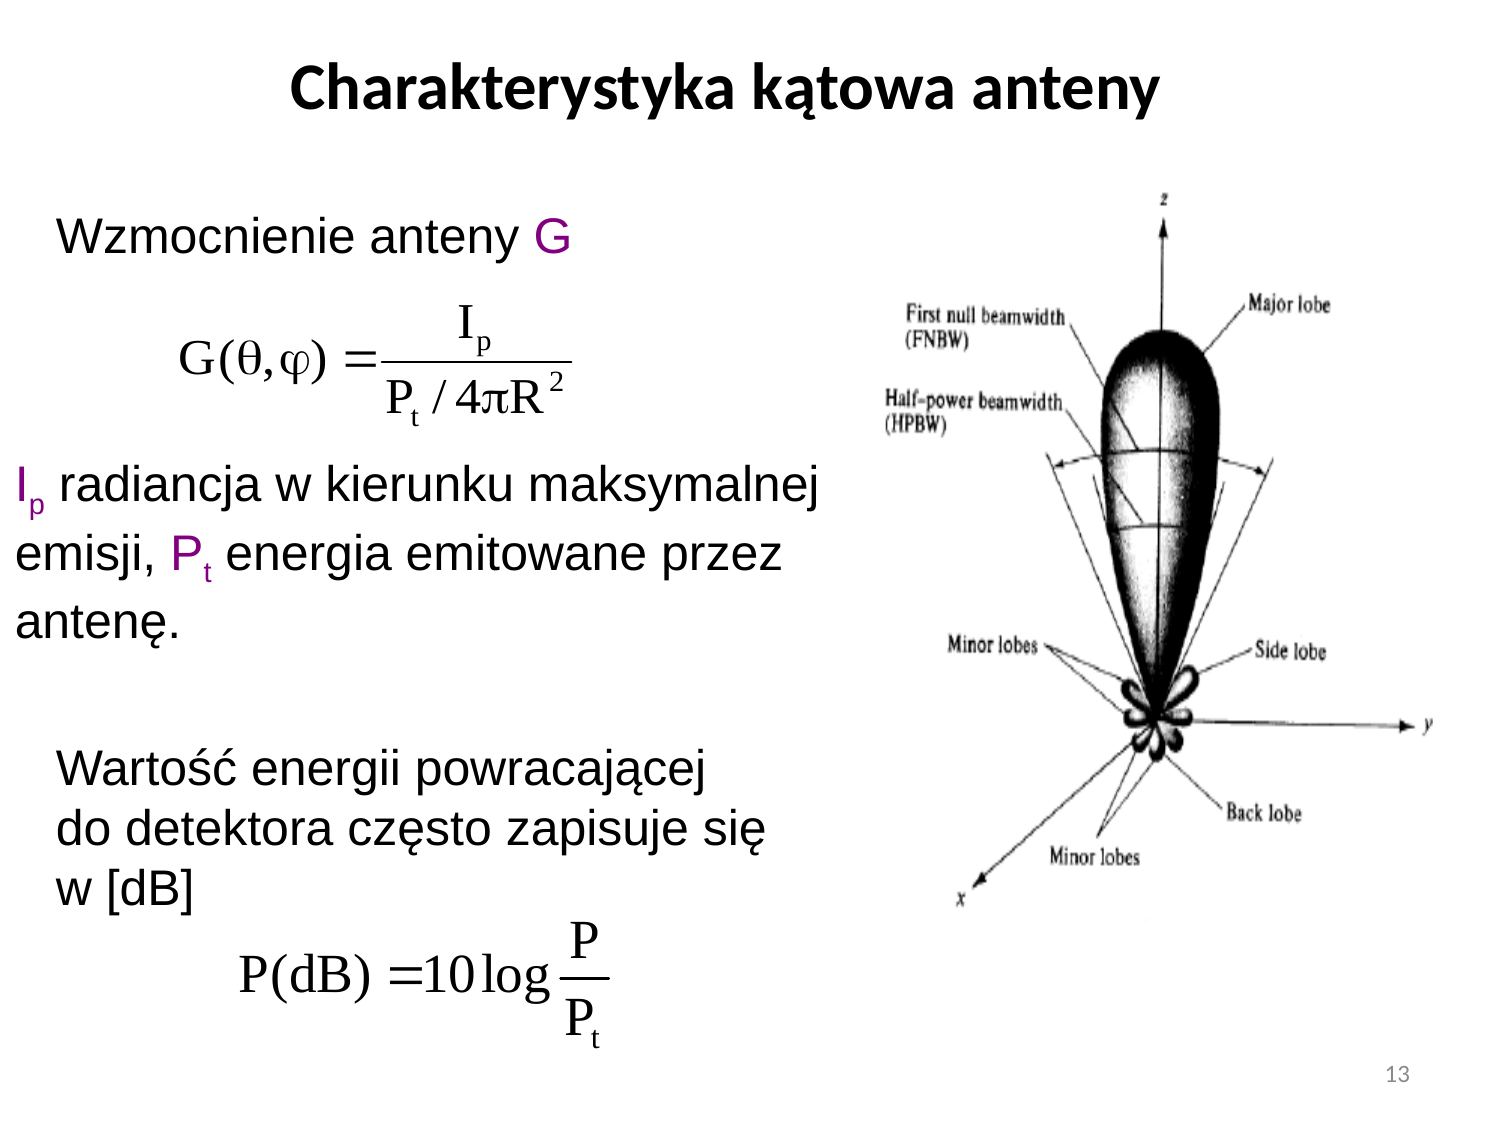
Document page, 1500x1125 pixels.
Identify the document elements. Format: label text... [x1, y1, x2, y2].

slide_number 13 [1074, 1042, 1425, 1103]
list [844, 184, 1466, 928]
text_box Ip radiancja w kierunku maksymalnej emisji, Pt energia emitowane przez antenę. [0, 444, 839, 656]
text_box Wzmocnienie anteny G [41, 196, 839, 272]
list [170, 290, 585, 438]
text_box Wartość energii powracającej do detektora często zapisuje się w [dB] [41, 727, 786, 923]
title Charakterystyka kątowa anteny [88, 31, 1364, 135]
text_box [229, 904, 622, 1062]
